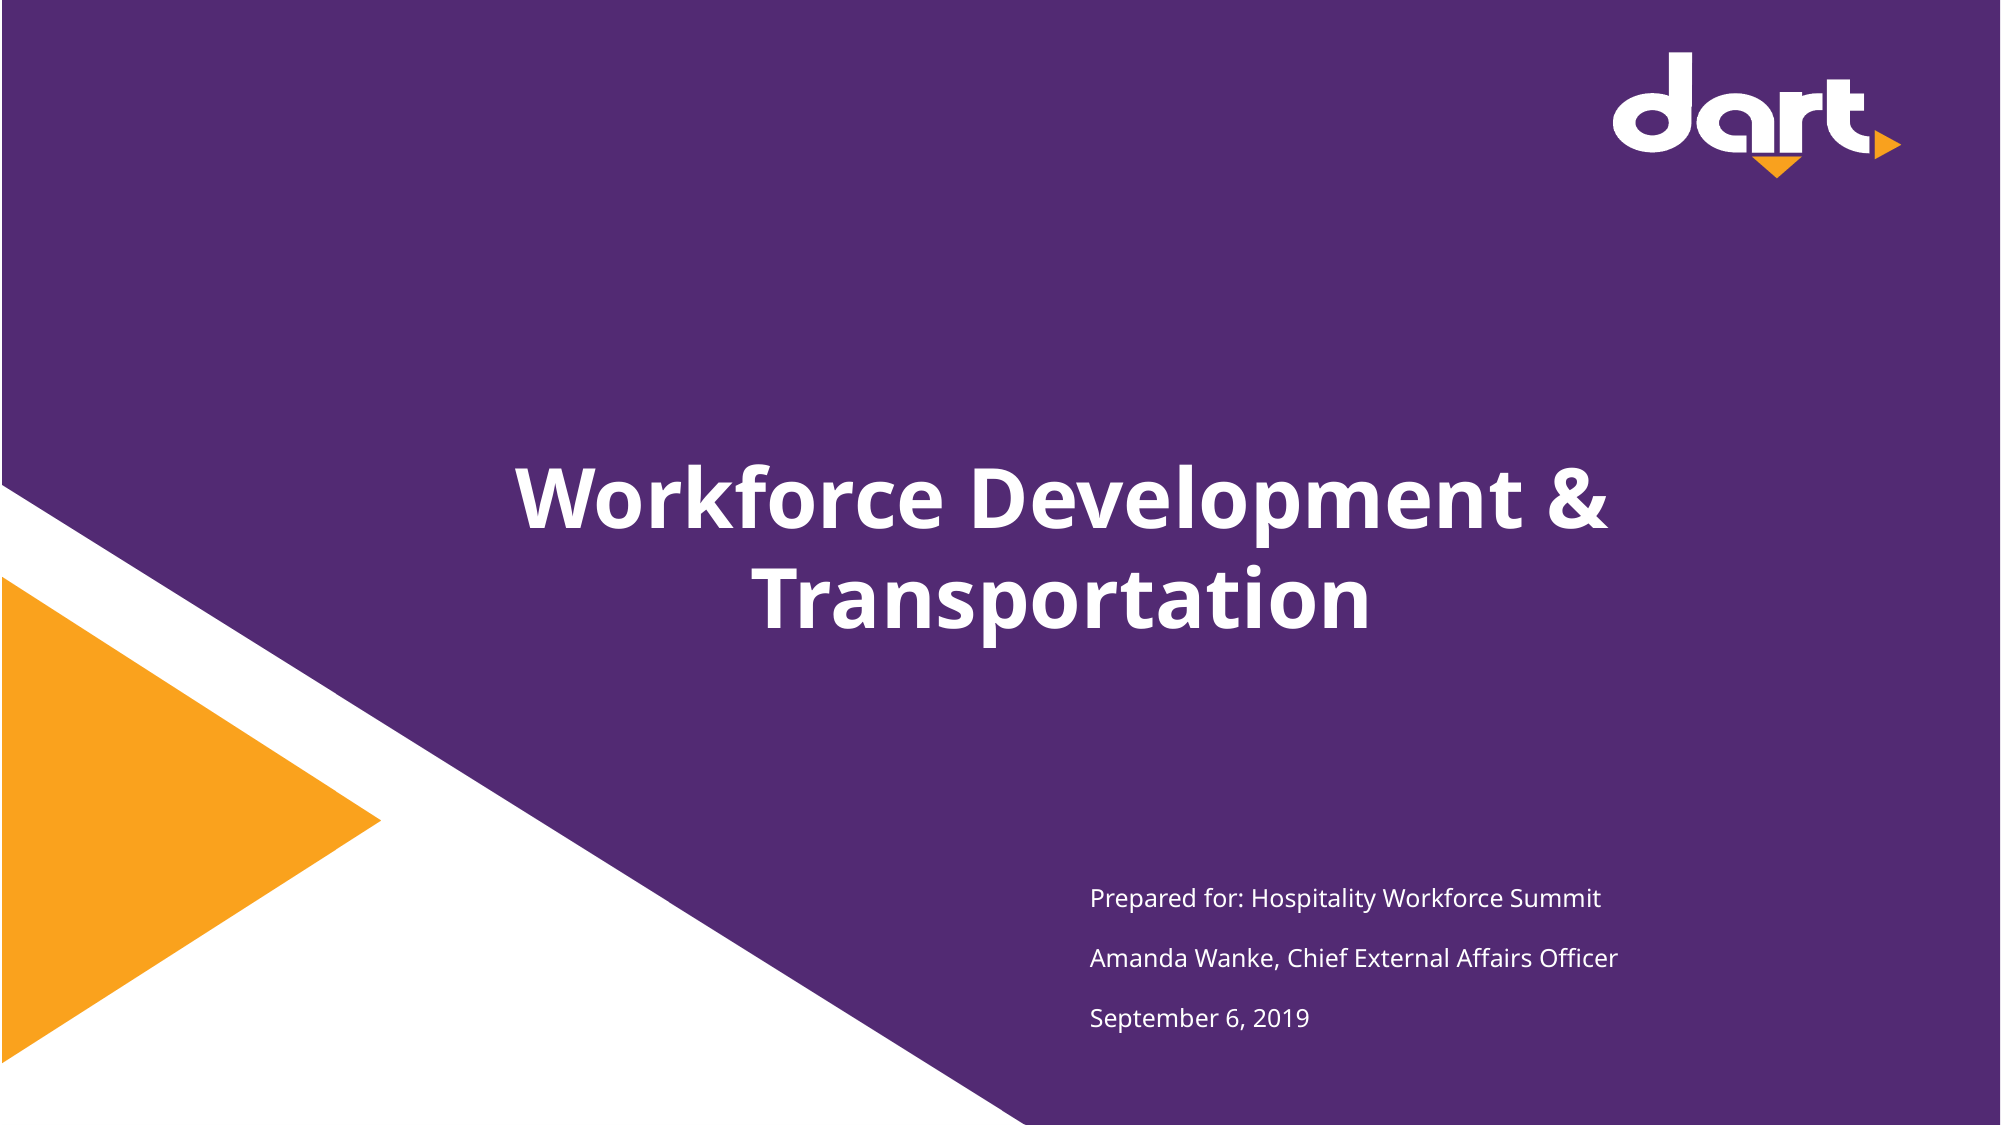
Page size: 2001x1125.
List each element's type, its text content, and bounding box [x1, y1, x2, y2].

title Workforce Development & Transportation [300, 437, 1825, 738]
text_box Prepared for: Hospitality Workforce Summit Amanda Wanke, Chief External Affairs Officer September 6, 2019 [1074, 874, 1938, 1070]
picture [2, 0, 2001, 1125]
